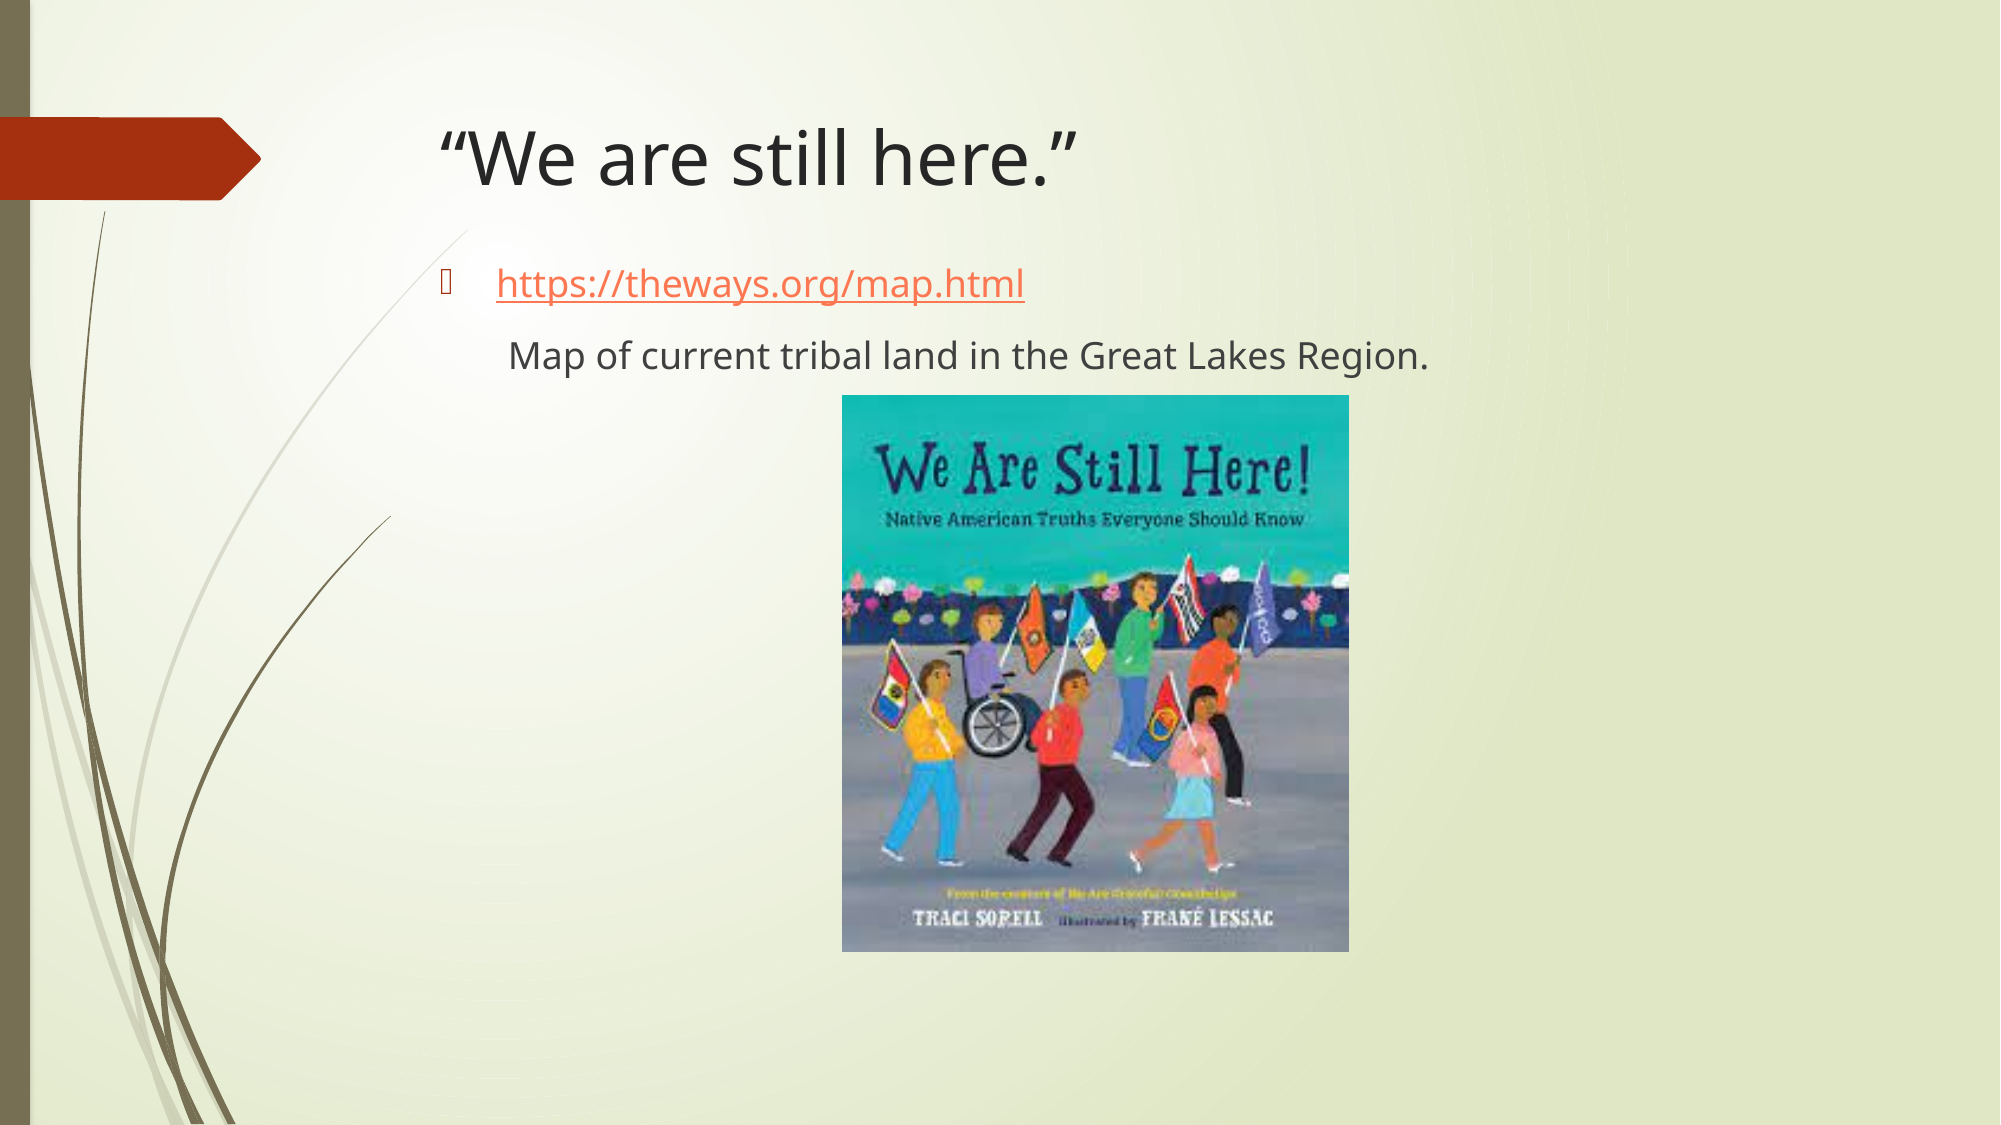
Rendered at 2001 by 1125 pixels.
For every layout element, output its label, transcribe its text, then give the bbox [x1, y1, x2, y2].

picture [842, 395, 1349, 952]
title “We are still here.” [425, 102, 1888, 252]
list https://theways.org/map.html Map of current tribal land in the Great Lakes Region. [424, 252, 1888, 970]
